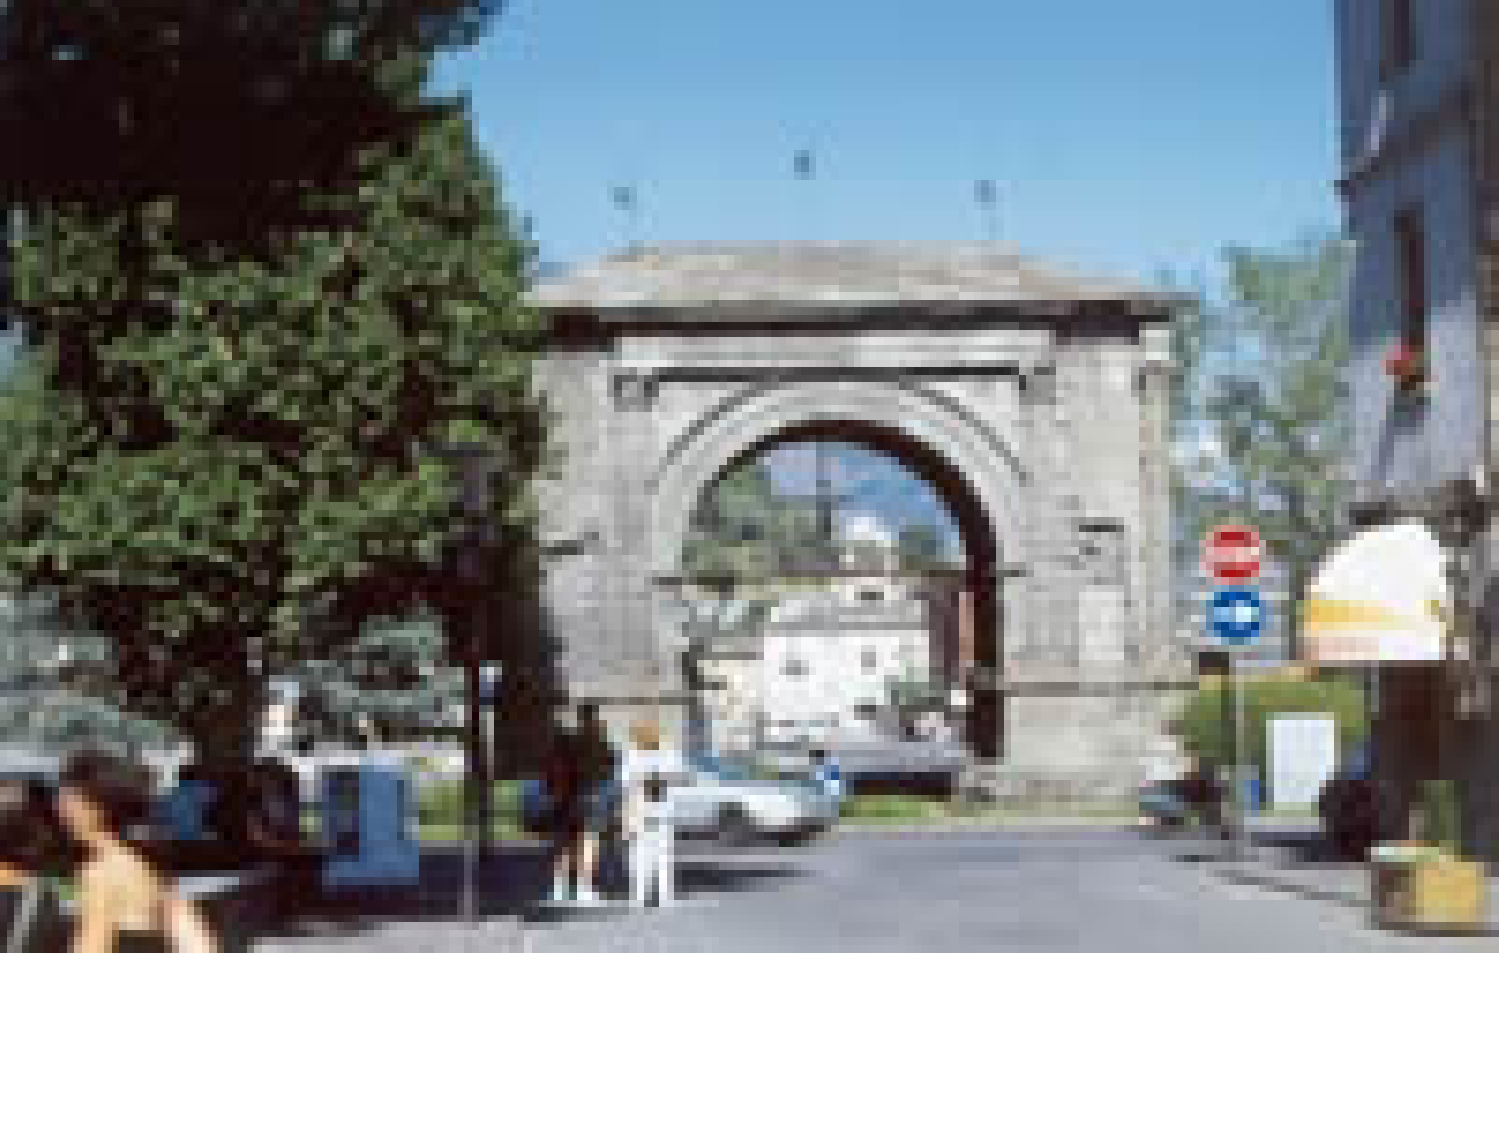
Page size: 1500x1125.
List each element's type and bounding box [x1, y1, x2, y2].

list [0, 0, 1499, 953]
